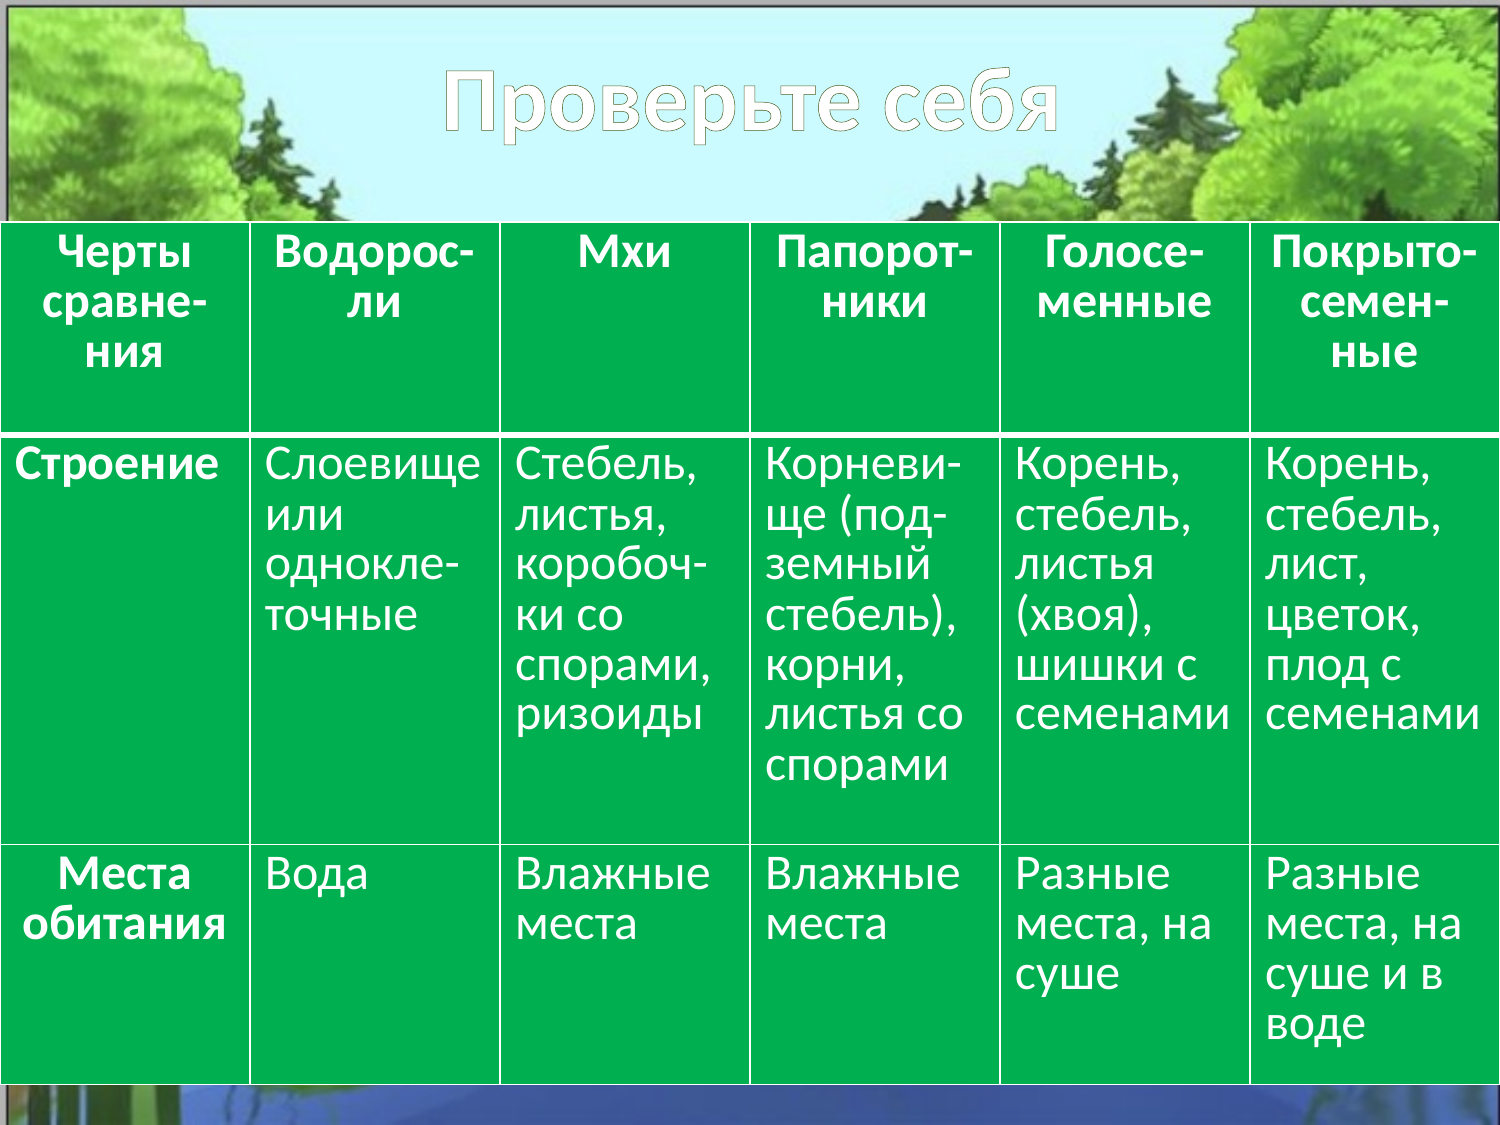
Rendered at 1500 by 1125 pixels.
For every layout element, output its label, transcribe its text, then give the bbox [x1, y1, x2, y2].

table_cell Места обитания [1, 845, 249, 1084]
table_cell Влажные места [751, 845, 999, 1084]
table_cell Разные места, на суше и в воде [1251, 845, 1499, 1084]
table_header Покрыто-семен-ные [1251, 223, 1499, 432]
table_cell Влажные места [501, 845, 749, 1084]
table_cell Разные места, на суше [1001, 845, 1249, 1084]
table_header Папорот-ники [751, 223, 999, 432]
title Проверьте себя [76, 0, 1427, 188]
table_header Голосе-менные [1001, 223, 1249, 432]
table_cell Корень, стебель, лист, цветок, плод с семенами [1251, 438, 1499, 844]
table_cell Стебель, листья, коробоч-ки со спорами, ризоиды [501, 438, 749, 844]
table_cell Строение [1, 438, 249, 844]
table_header Черты сравне-ния [1, 223, 249, 432]
table_cell Вода [251, 845, 499, 1084]
table_cell Корневи-ще (под-земный стебель), корни, листья со спорами [751, 438, 999, 844]
table_header Мхи [501, 223, 749, 432]
table_header Водорос-ли [251, 223, 499, 432]
table_cell Корень, стебель, листья (хвоя), шишки с семенами [1001, 438, 1249, 844]
table_cell Слоевище или однокле-точные [251, 438, 499, 844]
